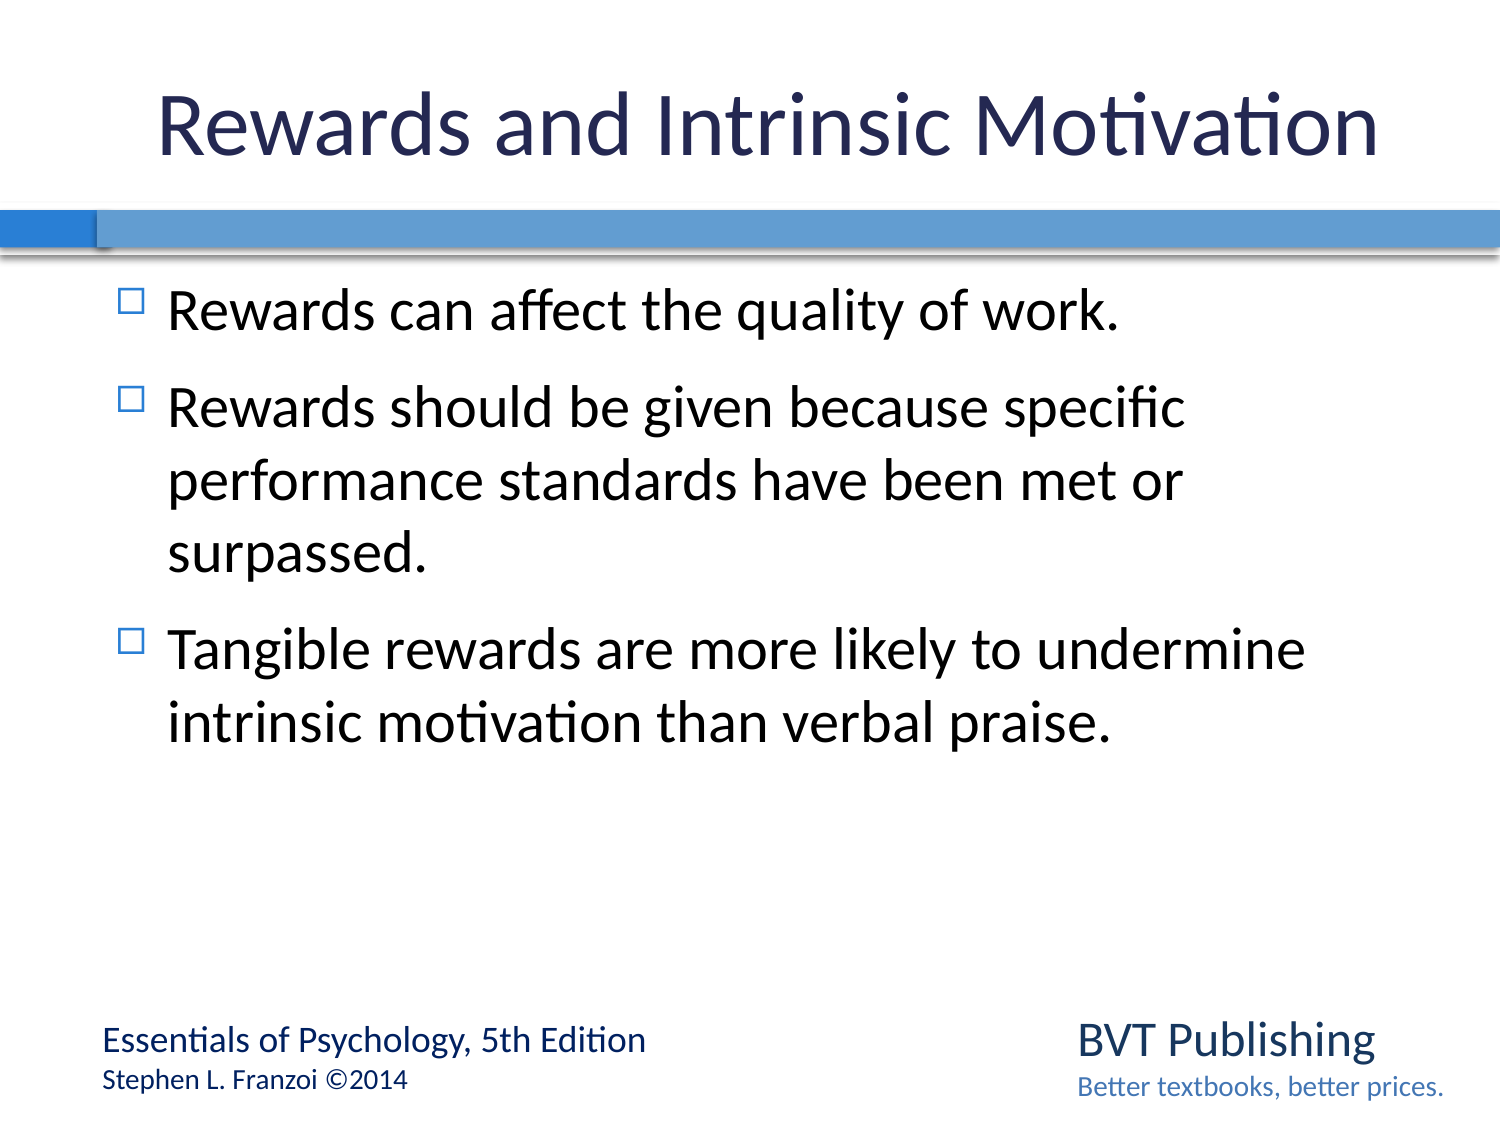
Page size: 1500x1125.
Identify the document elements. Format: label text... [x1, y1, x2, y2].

title Rewards and Intrinsic Motivation [100, 37, 1438, 200]
list Rewards can affect the quality of work. Rewards should be given because specific performance standards have been met or surpassed. Tangible rewards are more likely to undermine intrinsic motivation than verbal praise. [100, 262, 1438, 1013]
